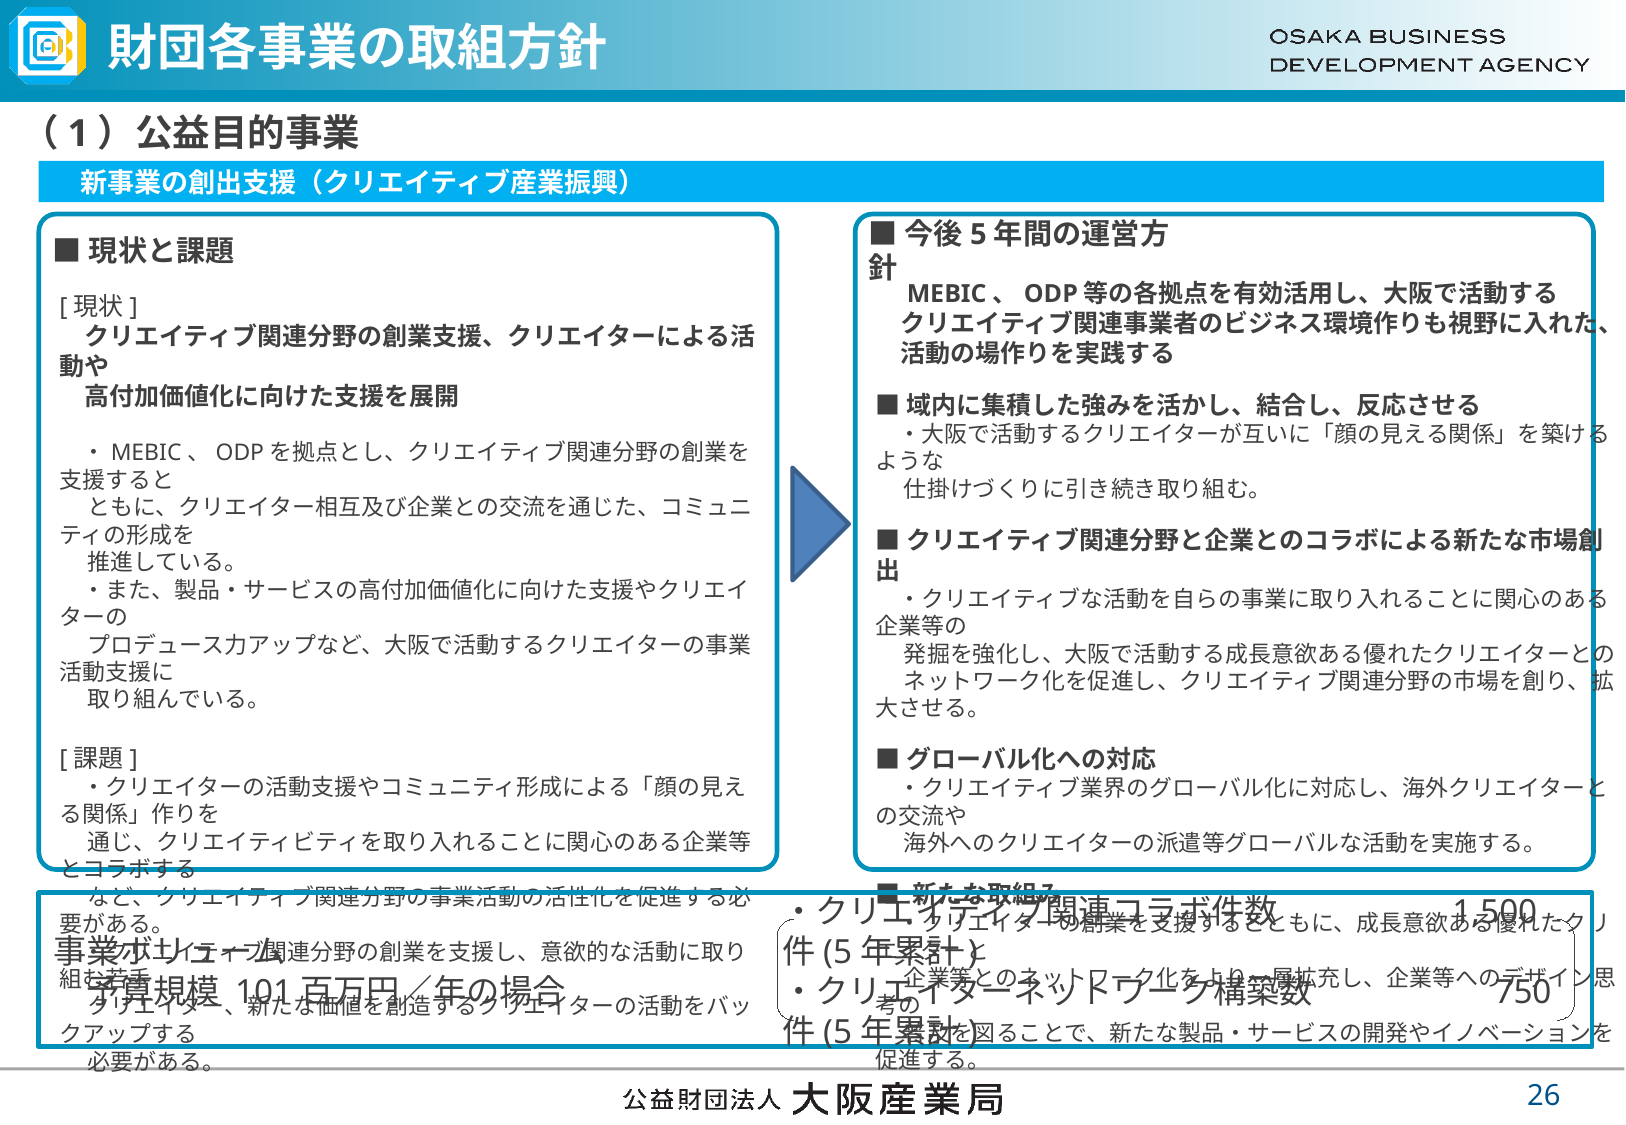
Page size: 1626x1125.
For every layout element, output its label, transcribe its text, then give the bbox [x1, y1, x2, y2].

text_box [853, 211, 1596, 269]
text_box [現状] クリエイティブ関連分野の創業支援、クリエイターによる活動や 高付加価値化に向けた支援を展開 ・MEBIC、ODPを拠点とし、クリエイティブ関連分野の創業を支援すると ともに、クリエイター相互及び企業との交流を通じた、コミュニティの形成を 推進している。 ・また、製品・サービスの高付加価値化に向けた支援やクリエイターの プロデュース力アップなど、大阪で活動するクリエイターの事業活動支援に 取り組んでいる。 [課題] ・クリエイターの活動支援やコミュニティ形成による「顔の見える関係」作りを 通じ、クリエイティビティを取り入れることに関心のある企業等とコラボする など、クリエイティブ関連分野の事業活動の活性化を促進する必要がある。 ・クリエイティブ関連分野の創業を支援し、意欲的な活動に取り組む若手 クリエイター、新たな価値を創造するクリエイターの活動をバックアップする 必要がある。 [44, 283, 771, 816]
picture [18, 16, 85, 75]
picture [1555, 29, 1590, 72]
text_box 事業ボリューム 予算規模 101百万円／年の場合 [38, 892, 1593, 1047]
title 財団各事業の取組方針 [92, 7, 1555, 84]
slide_number 25 [1196, 1073, 1576, 1119]
text_box 新事業の創出支援（クリエイティブ産業振興） [37, 159, 1606, 204]
text_box ■現状と課題 [37, 226, 275, 274]
text_box MEBIC、ODP等の各拠点を有効活用し、大阪で活動する クリエイティブ関連事業者のビジネス環境作りも視野に入れた、 活動の場作りを実践する ■域内に集積した強みを活かし、結合し、反応させる ・大阪で活動するクリエイターが互いに「顔の見える関係」を築けるような 仕掛けづくりに引き続き取り組む。 ■クリエイティブ関連分野と企業とのコラボによる新たな市場創出 ・クリエイティブな活動を自らの事業に取り入れることに関心のある企業等の 発掘を強化し、大阪で活動する成長意欲ある優れたクリエイターとの ネットワーク化を促進し、クリエイティブ関連分野の市場を創り、拡大させる。 ■グローバル化への対応 ・クリエイティブ業界のグローバル化に対応し、海外クリエイターとの交流や 海外へのクリエイターの派遣等グローバルな活動を実施する。 ■ 新たな取組み ・クリエイターの創業を支援するとともに、成長意欲ある優れたクリエイターと 企業等とのネットワーク化をより一層拡充し、企業等へのデザイン思考の 普及を図ることで、新たな製品・サービスの開発やイノベーションを促進する。 [861, 269, 1625, 864]
text_box [36, 211, 780, 872]
text_box [853, 274, 1592, 872]
text_box [790, 465, 852, 583]
picture [623, 1082, 1002, 1115]
text_box （1）公益目的事業 [21, 107, 724, 155]
text_box ・クリエイティブ関連コラボ件数 1,500件(5年累計) ・クリエイターネットワーク構築数 750件(5年累計) [777, 919, 1575, 1021]
text_box ■今後5年間の運営方針 [853, 226, 1209, 274]
